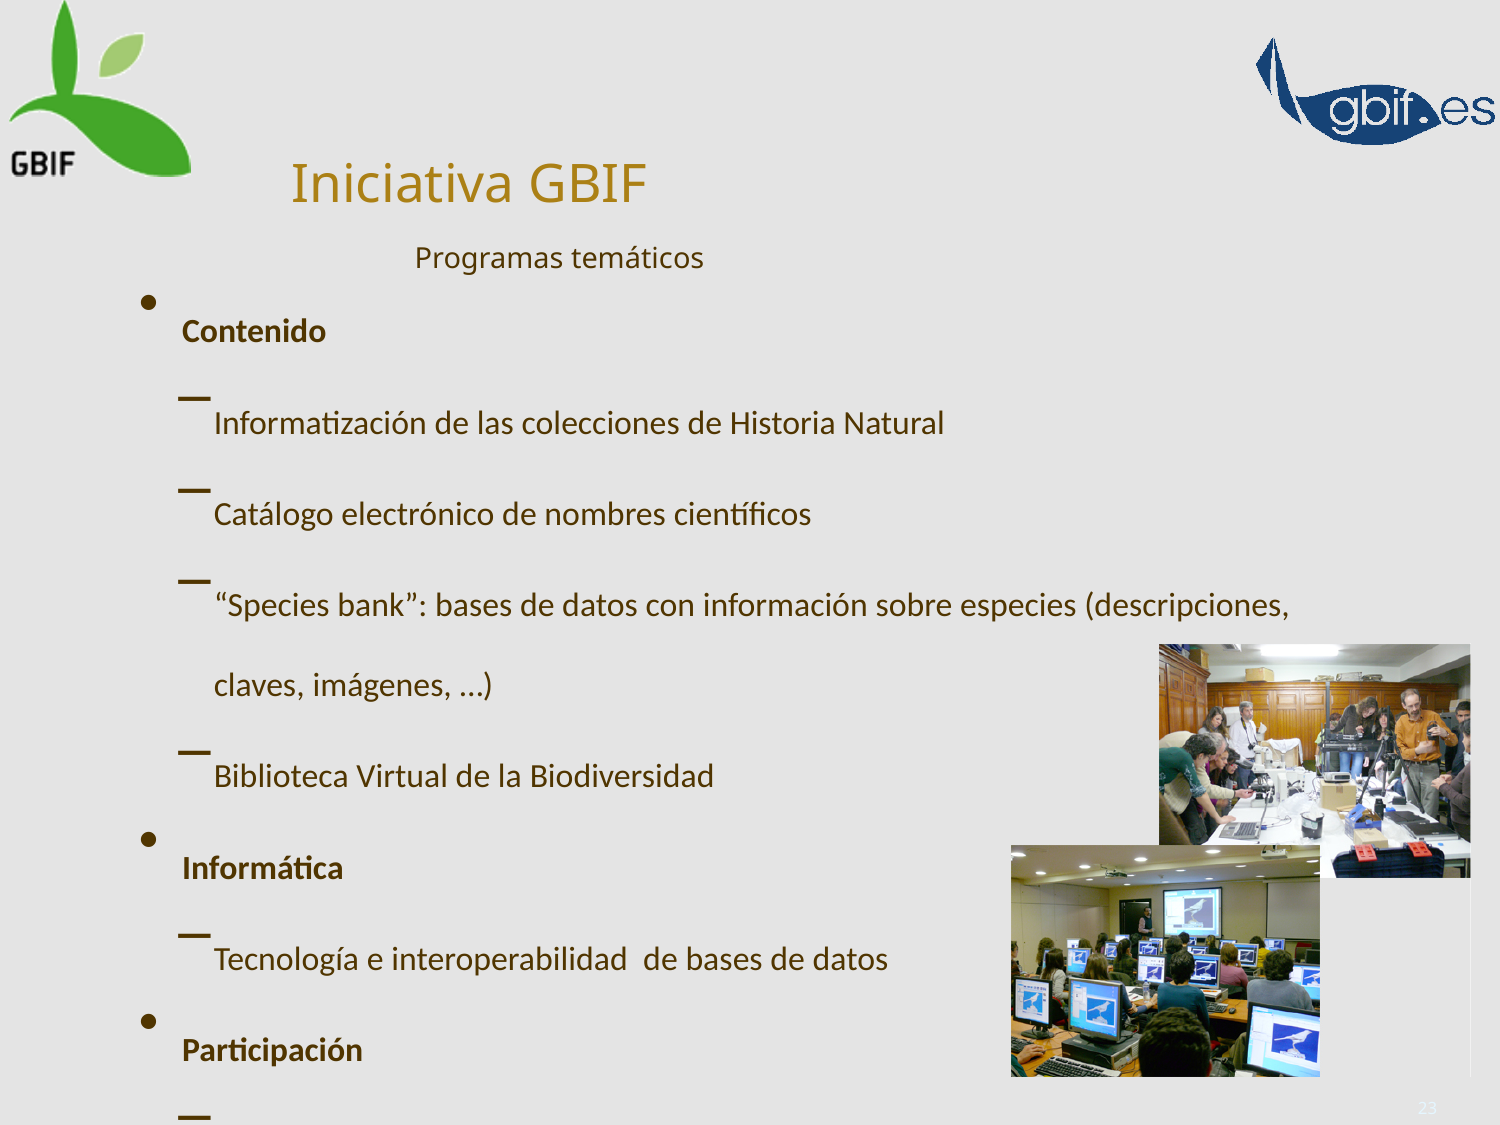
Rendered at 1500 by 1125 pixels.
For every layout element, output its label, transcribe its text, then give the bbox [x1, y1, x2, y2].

picture [1011, 643, 1472, 1077]
text_box Contenido Informatización de las colecciones de Historia Natural Catálogo electrónico de nombres científicos “Species bank”: bases de datos con información sobre especies (descripciones, claves, imágenes, …) Biblioteca Virtual de la Biodiversidad Informática Tecnología e interoperabilidad de bases de datos Participación Nodos nacionales Centros y proyectos con información sobre biodiversidad Convenios Internacionales Formación [123, 262, 1373, 1088]
text_box Iniciativa GBIF [276, 80, 1239, 199]
picture [1251, 36, 1497, 147]
picture [9, 0, 191, 177]
text_box Programas temáticos [399, 199, 1055, 262]
slide_number 23 [1139, 1085, 1453, 1125]
